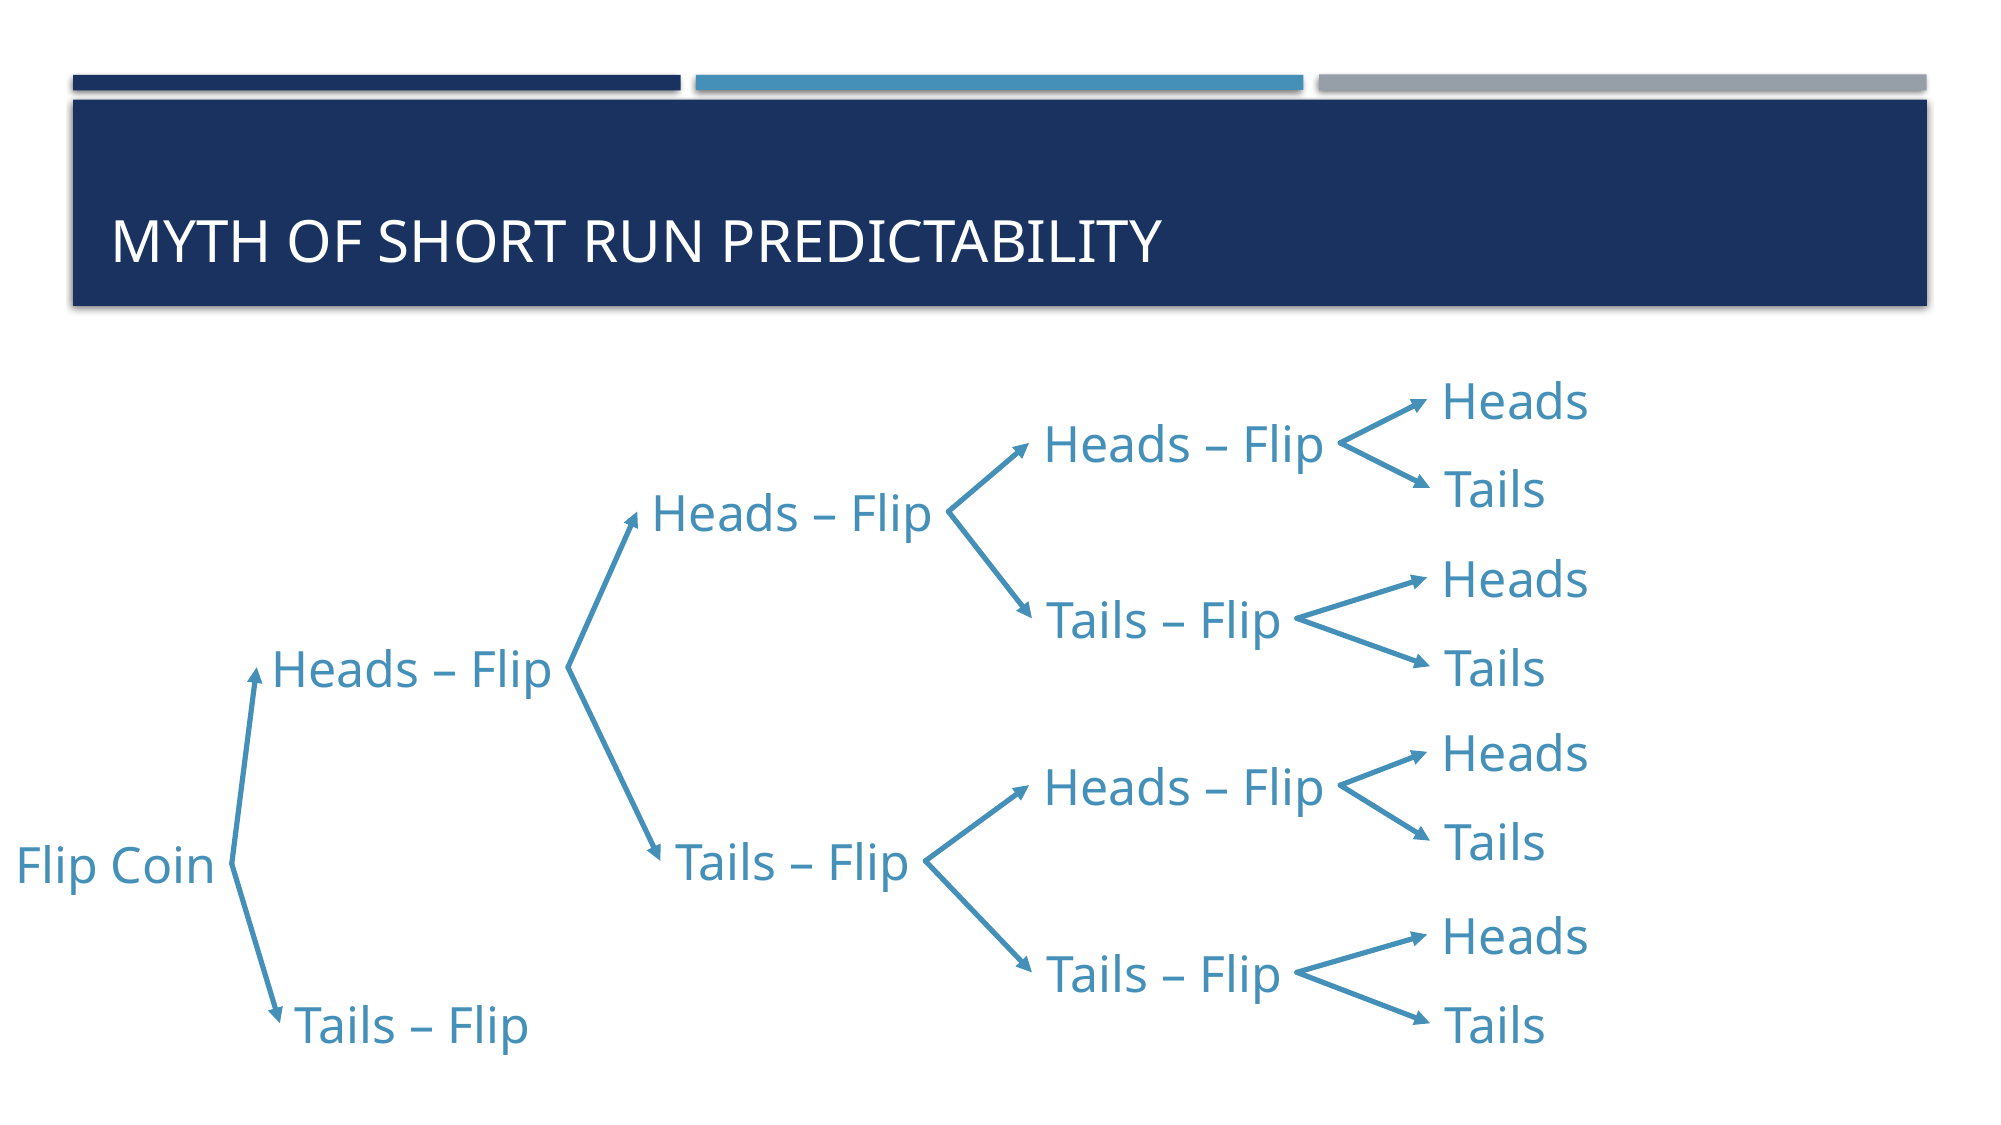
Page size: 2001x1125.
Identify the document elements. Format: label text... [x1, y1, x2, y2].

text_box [1284, 934, 1438, 971]
text_box Heads [1427, 897, 1605, 972]
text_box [223, 863, 292, 1025]
text_box Tails [1430, 803, 1562, 878]
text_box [1325, 751, 1438, 784]
text_box Heads – Flip [1028, 405, 1319, 481]
text_box Heads – Flip [256, 629, 547, 705]
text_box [933, 442, 1044, 513]
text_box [1284, 972, 1438, 1025]
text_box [913, 870, 1044, 974]
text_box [1284, 618, 1438, 668]
text_box Tails [1430, 628, 1562, 704]
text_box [913, 785, 1044, 862]
text_box Tails – Flip [1031, 934, 1281, 1010]
text_box Tails – Flip [1031, 580, 1279, 656]
text_box Heads [1427, 714, 1605, 790]
title Myth of Short Run Predictability [95, 115, 1905, 282]
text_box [933, 521, 1044, 620]
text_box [1284, 577, 1438, 617]
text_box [1325, 785, 1438, 842]
text_box Heads – Flip [637, 474, 927, 549]
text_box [1325, 442, 1438, 489]
text_box Heads [1427, 361, 1605, 437]
text_box Heads [1427, 539, 1605, 615]
text_box Tails – Flip [660, 823, 907, 899]
text_box Tails – Flip [279, 985, 545, 1061]
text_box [223, 667, 272, 863]
text_box Tails [1430, 985, 1562, 1061]
text_box Tails [1430, 450, 1562, 526]
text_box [552, 511, 653, 666]
text_box Heads – Flip [1028, 747, 1341, 823]
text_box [552, 667, 673, 862]
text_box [1325, 399, 1438, 442]
text_box Flip Coin [0, 826, 217, 902]
